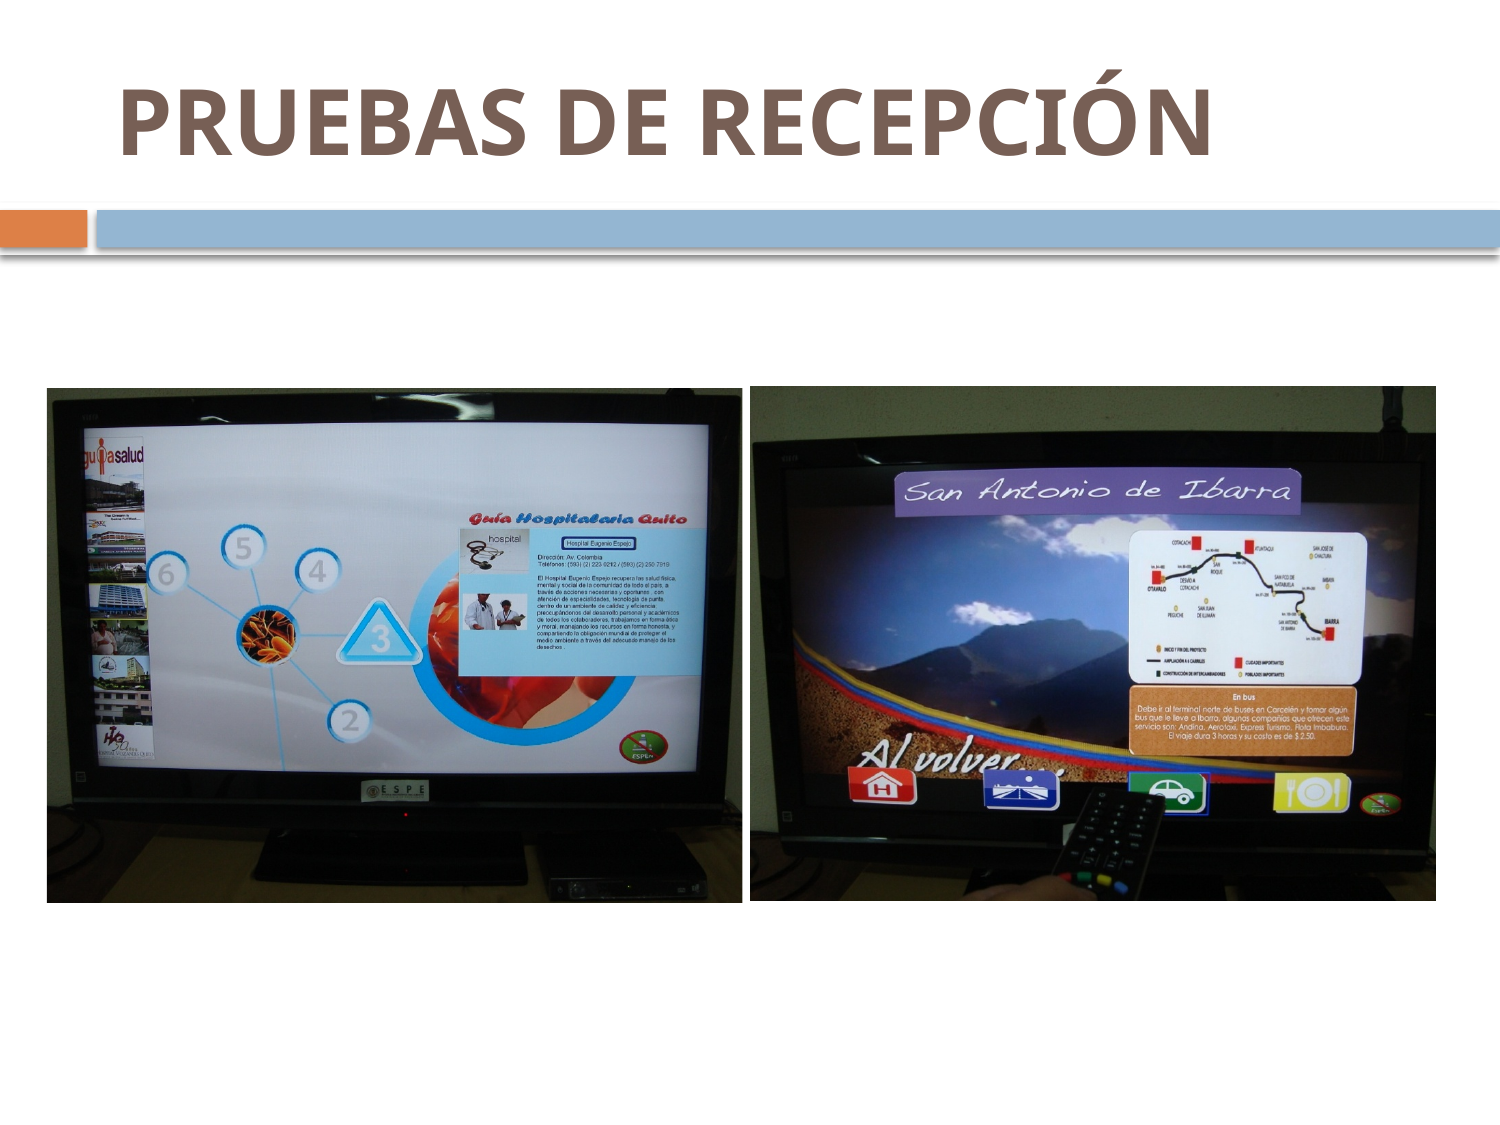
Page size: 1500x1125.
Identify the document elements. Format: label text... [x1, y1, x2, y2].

picture [749, 386, 1436, 902]
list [46, 387, 743, 903]
title PRUEBAS DE RECEPCIÓN [100, 37, 1438, 200]
